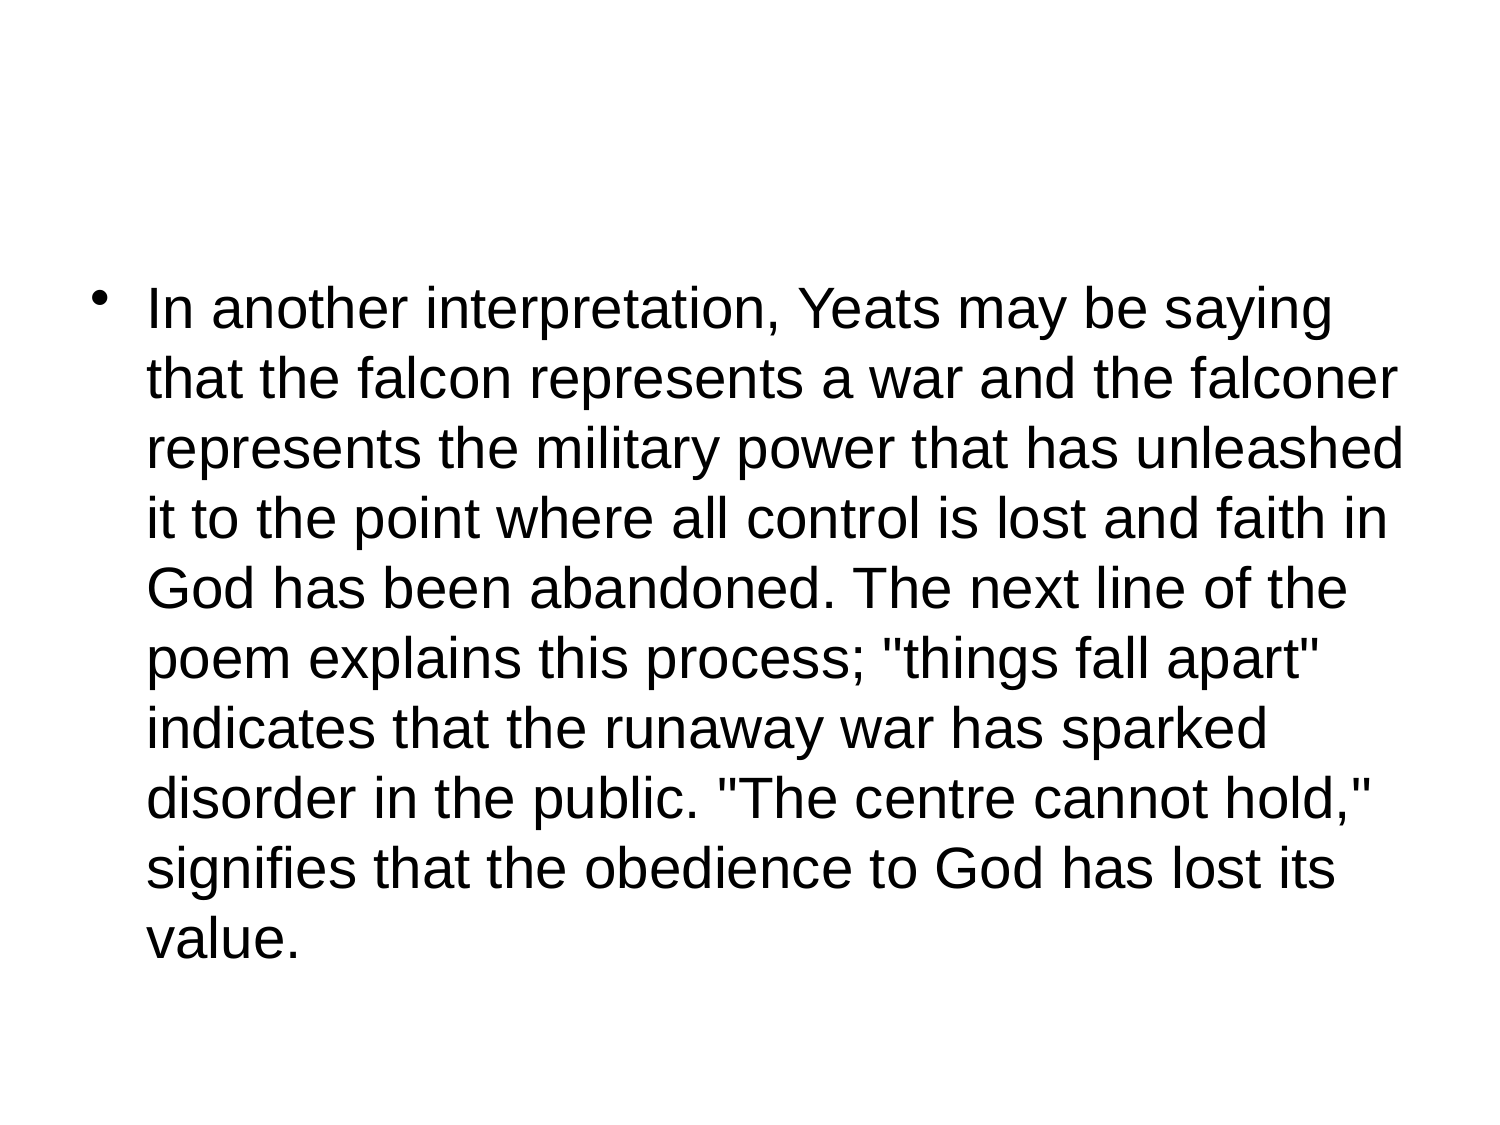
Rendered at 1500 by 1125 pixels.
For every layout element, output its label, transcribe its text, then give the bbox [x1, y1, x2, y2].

list In another interpretation, Yeats may be saying that the falcon represents a war and the falconer represents the military power that has unleashed it to the point where all control is lost and faith in God has been abandoned. The next line of the poem explains this process; "things fall apart" indicates that the runaway war has sparked disorder in the public. "The centre cannot hold," signifies that the obedience to God has lost its value. [75, 262, 1425, 1005]
